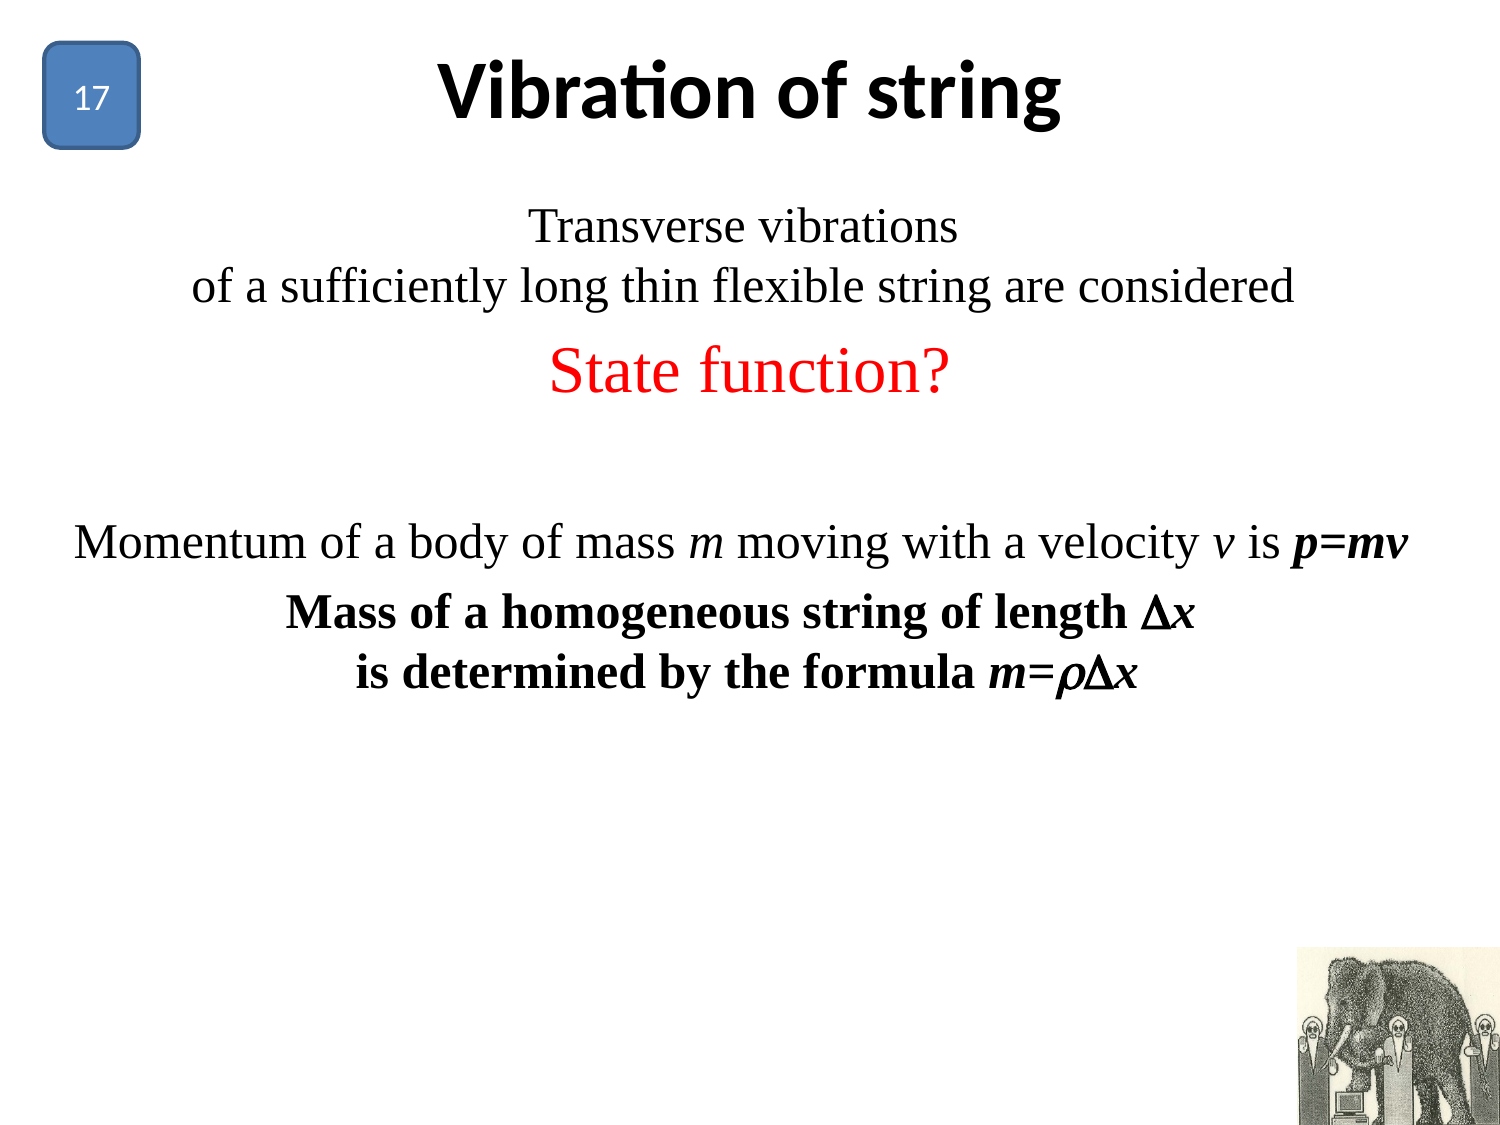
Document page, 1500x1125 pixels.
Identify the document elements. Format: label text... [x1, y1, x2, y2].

text_box 17 [42, 75, 141, 150]
title Vibration of string [131, 75, 1425, 149]
list Transverse vibrations of a sufficiently long thin flexible string are considered State function? Momentum of a body of mass m moving with a velocity v is p=mv Mass of a homogeneous string of length x is determined by the formula m=x [0, 184, 1500, 1104]
text_box [0, 0, 1500, 75]
picture [1297, 947, 1500, 1125]
